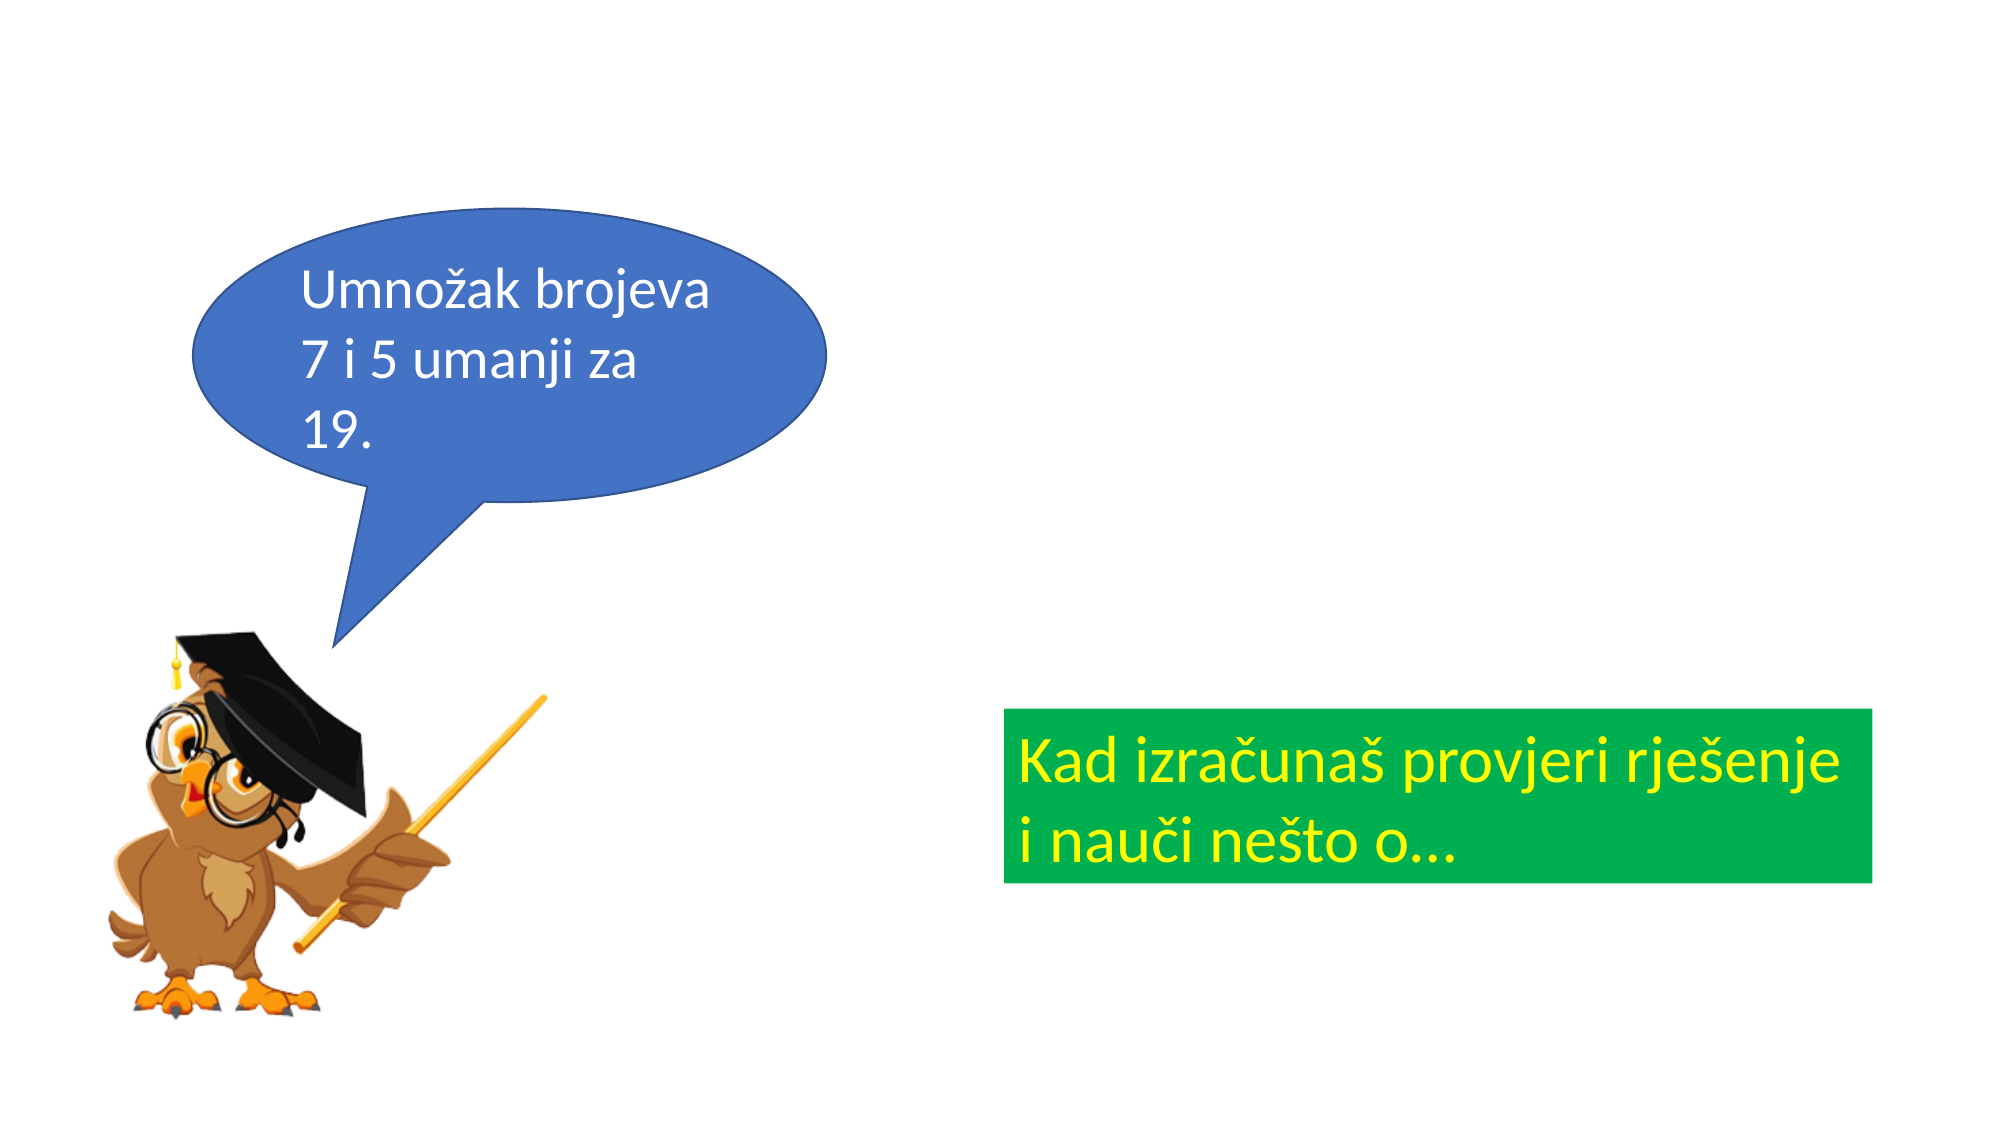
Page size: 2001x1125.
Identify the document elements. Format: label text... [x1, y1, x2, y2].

text_box Umnožak brojeva 7 i 5 umanji za 19. [191, 207, 828, 609]
text_box Kad izračunaš provjeri rješenje i nauči nešto o… [1004, 708, 1873, 884]
picture [108, 609, 572, 1039]
